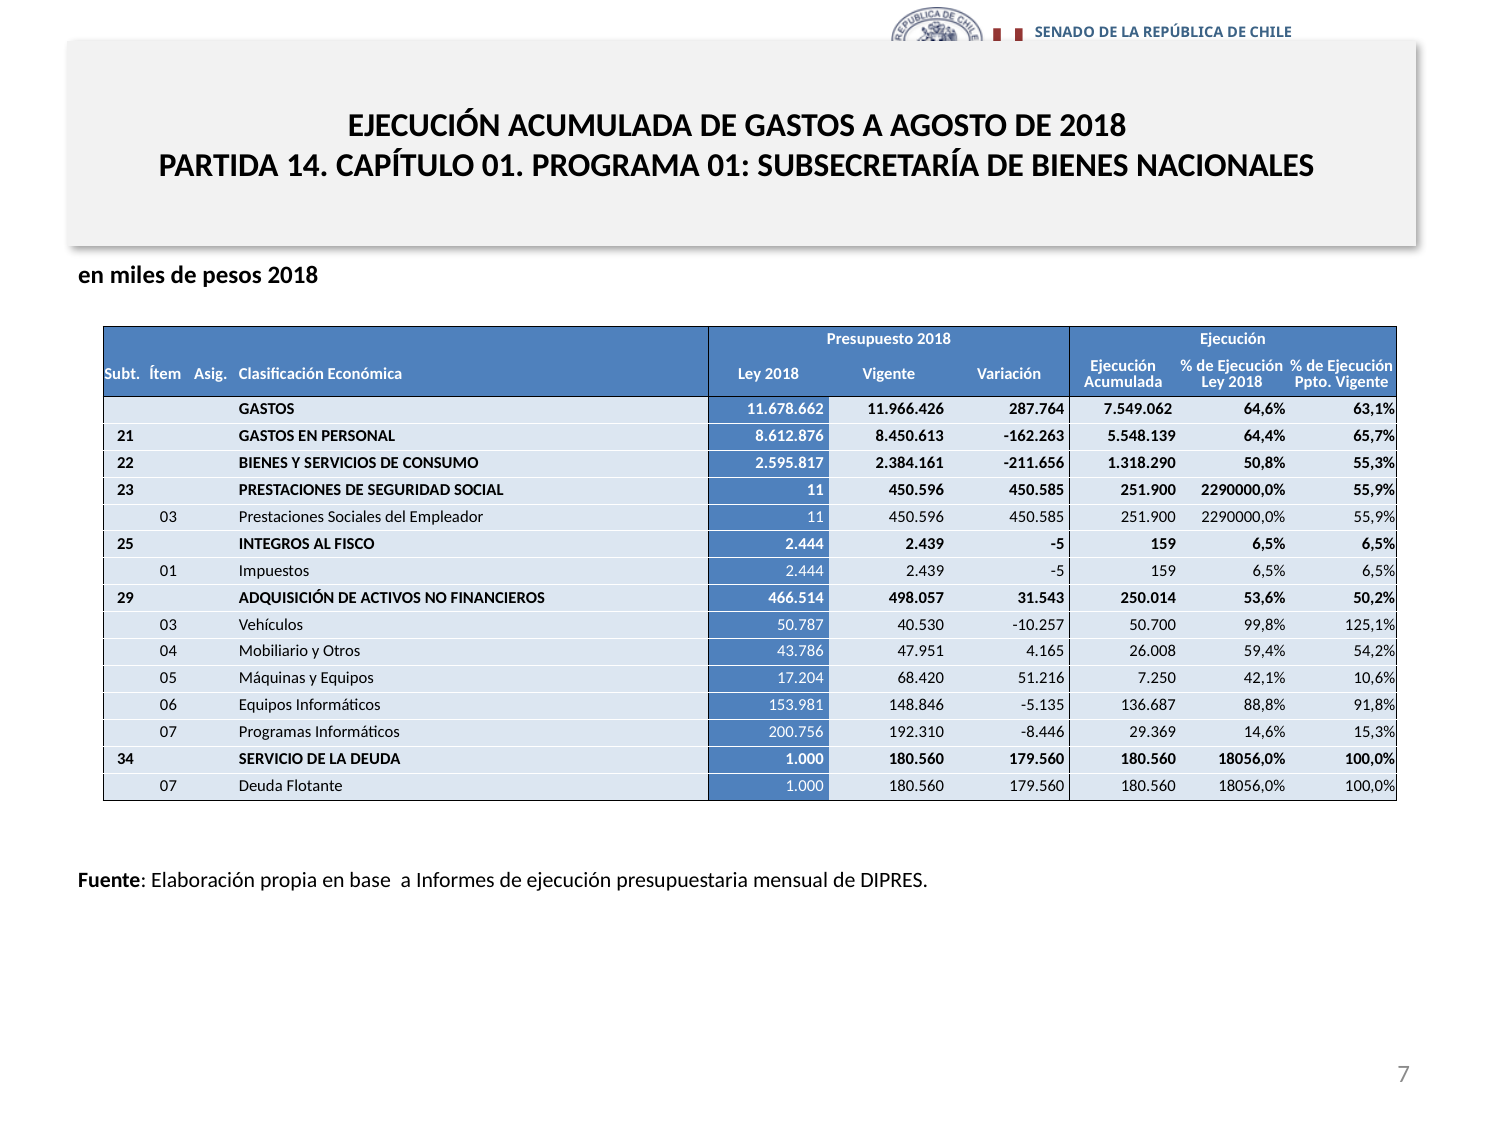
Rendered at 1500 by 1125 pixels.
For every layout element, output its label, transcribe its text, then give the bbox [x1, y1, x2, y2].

table_cell 159 [1070, 558, 1177, 584]
table_cell Equipos Informáticos [238, 693, 708, 719]
table_cell [193, 585, 238, 611]
picture [891, 7, 985, 41]
table_cell 180.560 [1070, 774, 1177, 800]
table_cell Asig. [193, 353, 238, 396]
table_cell Vigente [829, 353, 949, 396]
table_cell 179.560 [949, 747, 1069, 773]
table_cell 2.439 [829, 558, 949, 584]
table_cell [193, 612, 238, 638]
table_cell 7.250 [1070, 666, 1177, 692]
table_cell [104, 774, 148, 800]
table_cell 53,6% [1177, 585, 1287, 611]
table_cell -5.135 [949, 693, 1069, 719]
slide_number 7 [1074, 1042, 1425, 1103]
table_cell 450.596 [829, 505, 949, 530]
table_cell 03 [148, 505, 193, 530]
table_cell 65,7% [1287, 424, 1396, 450]
table_cell 6,5% [1177, 558, 1287, 584]
table_cell 251.900 [1070, 478, 1177, 504]
table_cell [148, 451, 193, 477]
table_cell 42,1% [1177, 666, 1287, 692]
table_cell 29.369 [1070, 720, 1177, 746]
table_cell 55,9% [1287, 505, 1396, 530]
table_cell 4.165 [949, 639, 1069, 665]
table_cell GASTOS [238, 397, 708, 423]
table_cell PRESTACIONES DE SEGURIDAD SOCIAL [238, 478, 708, 504]
table_header [193, 327, 238, 353]
table_cell 11.678.662 [709, 397, 829, 423]
table_cell -162.263 [949, 424, 1069, 450]
table_cell [193, 693, 238, 719]
table_cell 31.543 [949, 585, 1069, 611]
table_cell [104, 397, 148, 423]
table_cell % de Ejecución Ppto. Vigente [1287, 353, 1396, 396]
table_cell 03 [148, 612, 193, 638]
table_cell [193, 451, 238, 477]
table_cell 8.612.876 [709, 424, 829, 450]
table_cell 100,0% [1287, 774, 1396, 800]
table_cell 1.318.290 [1070, 451, 1177, 477]
table_cell 91,8% [1287, 693, 1396, 719]
table_cell [104, 693, 148, 719]
table_cell 159 [1070, 531, 1177, 557]
table_cell 63,1% [1287, 397, 1396, 423]
table_cell [193, 720, 238, 746]
table_cell 07 [148, 720, 193, 746]
table_cell % de Ejecución Ley 2018 [1177, 353, 1287, 396]
table_cell -5 [949, 558, 1069, 584]
table_cell 18056,0% [1177, 774, 1287, 800]
table_cell 2.439 [829, 531, 949, 557]
table_cell Ley 2018 [709, 353, 829, 396]
table_cell 180.560 [1070, 747, 1177, 773]
table_cell 180.560 [829, 774, 949, 800]
table_cell 2290000,0% [1177, 478, 1287, 504]
table_header [104, 327, 148, 353]
table_cell -211.656 [949, 451, 1069, 477]
table_cell 04 [148, 639, 193, 665]
table_cell 54,2% [1287, 639, 1396, 665]
table_cell ADQUISICIÓN DE ACTIVOS NO FINANCIEROS [238, 585, 708, 611]
table_cell 07 [148, 774, 193, 800]
table_cell [193, 639, 238, 665]
table_header [238, 327, 708, 353]
table_cell 2290000,0% [1177, 505, 1287, 530]
table_cell 23 [104, 478, 148, 504]
table_cell 1.000 [709, 747, 829, 773]
table_cell 01 [148, 558, 193, 584]
text_box Fuente: Elaboración propia en base a Informes de ejecución presupuestaria mensual de DIPRES. [63, 857, 1443, 918]
table_cell 8.450.613 [829, 424, 949, 450]
table_cell [104, 639, 148, 665]
table_cell 251.900 [1070, 505, 1177, 530]
table_cell 40.530 [829, 612, 949, 638]
table_cell [148, 397, 193, 423]
table_cell 498.057 [829, 585, 949, 611]
table_cell 29 [104, 585, 148, 611]
table_cell 450.596 [829, 478, 949, 504]
table_cell [148, 747, 193, 773]
table_cell -5 [949, 531, 1069, 557]
table_cell [104, 666, 148, 692]
table_cell 05 [148, 666, 193, 692]
table_cell 7.549.062 [1070, 397, 1177, 423]
table_cell 2.444 [709, 558, 829, 584]
table_cell 17.204 [709, 666, 829, 692]
table_cell 6,5% [1287, 531, 1396, 557]
table_cell 250.014 [1070, 585, 1177, 611]
table_cell Ejecución Acumulada [1070, 353, 1177, 396]
table_cell -10.257 [949, 612, 1069, 638]
table_cell [193, 505, 238, 530]
table_cell [148, 424, 193, 450]
table_cell 55,3% [1287, 451, 1396, 477]
table_cell 34 [104, 747, 148, 773]
table_cell 148.846 [829, 693, 949, 719]
table_cell 22 [104, 451, 148, 477]
table_cell SERVICIO DE LA DEUDA [238, 747, 708, 773]
table_cell 11.966.426 [829, 397, 949, 423]
table_cell Impuestos [238, 558, 708, 584]
table_cell 11 [709, 478, 829, 504]
table_cell 15,3% [1287, 720, 1396, 746]
table_cell 2.595.817 [709, 451, 829, 477]
table_cell [193, 397, 238, 423]
table_header [148, 327, 193, 353]
table_cell 68.420 [829, 666, 949, 692]
table_cell 200.756 [709, 720, 829, 746]
table_cell [193, 478, 238, 504]
title EJECUCIÓN ACUMULADA DE GASTOS A AGOSTO DE 2018 PARTIDA 14. CAPÍTULO 01. PROGRAMA 01: SUBSECRETARÍA DE BIENES NACIONALES [67, 41, 1415, 246]
table_cell 2.444 [709, 531, 829, 557]
table_cell 450.585 [949, 478, 1069, 504]
table_cell [104, 612, 148, 638]
table_cell 26.008 [1070, 639, 1177, 665]
table_cell -8.446 [949, 720, 1069, 746]
table_cell [193, 531, 238, 557]
table_cell Subt. [104, 353, 148, 396]
table_header Presupuesto 2018 [709, 327, 1069, 353]
table_cell 88,8% [1177, 693, 1287, 719]
table_cell 180.560 [829, 747, 949, 773]
table_cell 100,0% [1287, 747, 1396, 773]
table_cell 179.560 [949, 774, 1069, 800]
table_cell 64,4% [1177, 424, 1287, 450]
table_cell [193, 747, 238, 773]
table_cell 125,1% [1287, 612, 1396, 638]
table_cell 466.514 [709, 585, 829, 611]
table_cell 50.700 [1070, 612, 1177, 638]
table_cell 18056,0% [1177, 747, 1287, 773]
table_cell GASTOS EN PERSONAL [238, 424, 708, 450]
table_cell 5.548.139 [1070, 424, 1177, 450]
table_cell 51.216 [949, 666, 1069, 692]
table_cell [104, 558, 148, 584]
table_cell Clasificación Económica [238, 353, 708, 396]
table_cell Máquinas y Equipos [238, 666, 708, 692]
table_cell 450.585 [949, 505, 1069, 530]
table_cell Ítem [148, 353, 193, 396]
table_cell 287.764 [949, 397, 1069, 423]
table_cell Programas Informáticos [238, 720, 708, 746]
table_cell Prestaciones Sociales del Empleador [238, 505, 708, 530]
table_cell INTEGROS AL FISCO [238, 531, 708, 557]
table_cell 43.786 [709, 639, 829, 665]
table_cell 1.000 [709, 774, 829, 800]
table_cell [148, 531, 193, 557]
table_cell Deuda Flotante [238, 774, 708, 800]
table_cell [104, 505, 148, 530]
table_cell 6,5% [1287, 558, 1396, 584]
table_cell Mobiliario y Otros [238, 639, 708, 665]
table_header Ejecución [1070, 327, 1396, 353]
table_cell [193, 666, 238, 692]
table_cell Vehículos [238, 612, 708, 638]
table_cell [193, 424, 238, 450]
text_box en miles de pesos 2018 [63, 251, 1414, 327]
table_cell 50,8% [1177, 451, 1287, 477]
table_cell 10,6% [1287, 666, 1396, 692]
table_cell [148, 478, 193, 504]
table_cell 99,8% [1177, 612, 1287, 638]
table_cell 136.687 [1070, 693, 1177, 719]
table_cell 06 [148, 693, 193, 719]
table_cell 25 [104, 531, 148, 557]
table_cell [104, 720, 148, 746]
table_cell [193, 774, 238, 800]
table_cell [193, 558, 238, 584]
table_cell 50.787 [709, 612, 829, 638]
table_cell 55,9% [1287, 478, 1396, 504]
table_cell Variación [949, 353, 1069, 396]
table_cell 14,6% [1177, 720, 1287, 746]
table_cell [148, 585, 193, 611]
table_cell 192.310 [829, 720, 949, 746]
table_cell 21 [104, 424, 148, 450]
table_cell BIENES Y SERVICIOS DE CONSUMO [238, 451, 708, 477]
table_cell 6,5% [1177, 531, 1287, 557]
table_cell 2.384.161 [829, 451, 949, 477]
table_cell 11 [709, 505, 829, 530]
table_cell 64,6% [1177, 397, 1287, 423]
table_cell 50,2% [1287, 585, 1396, 611]
table_cell 153.981 [709, 693, 829, 719]
table_cell 47.951 [829, 639, 949, 665]
table_cell 59,4% [1177, 639, 1287, 665]
